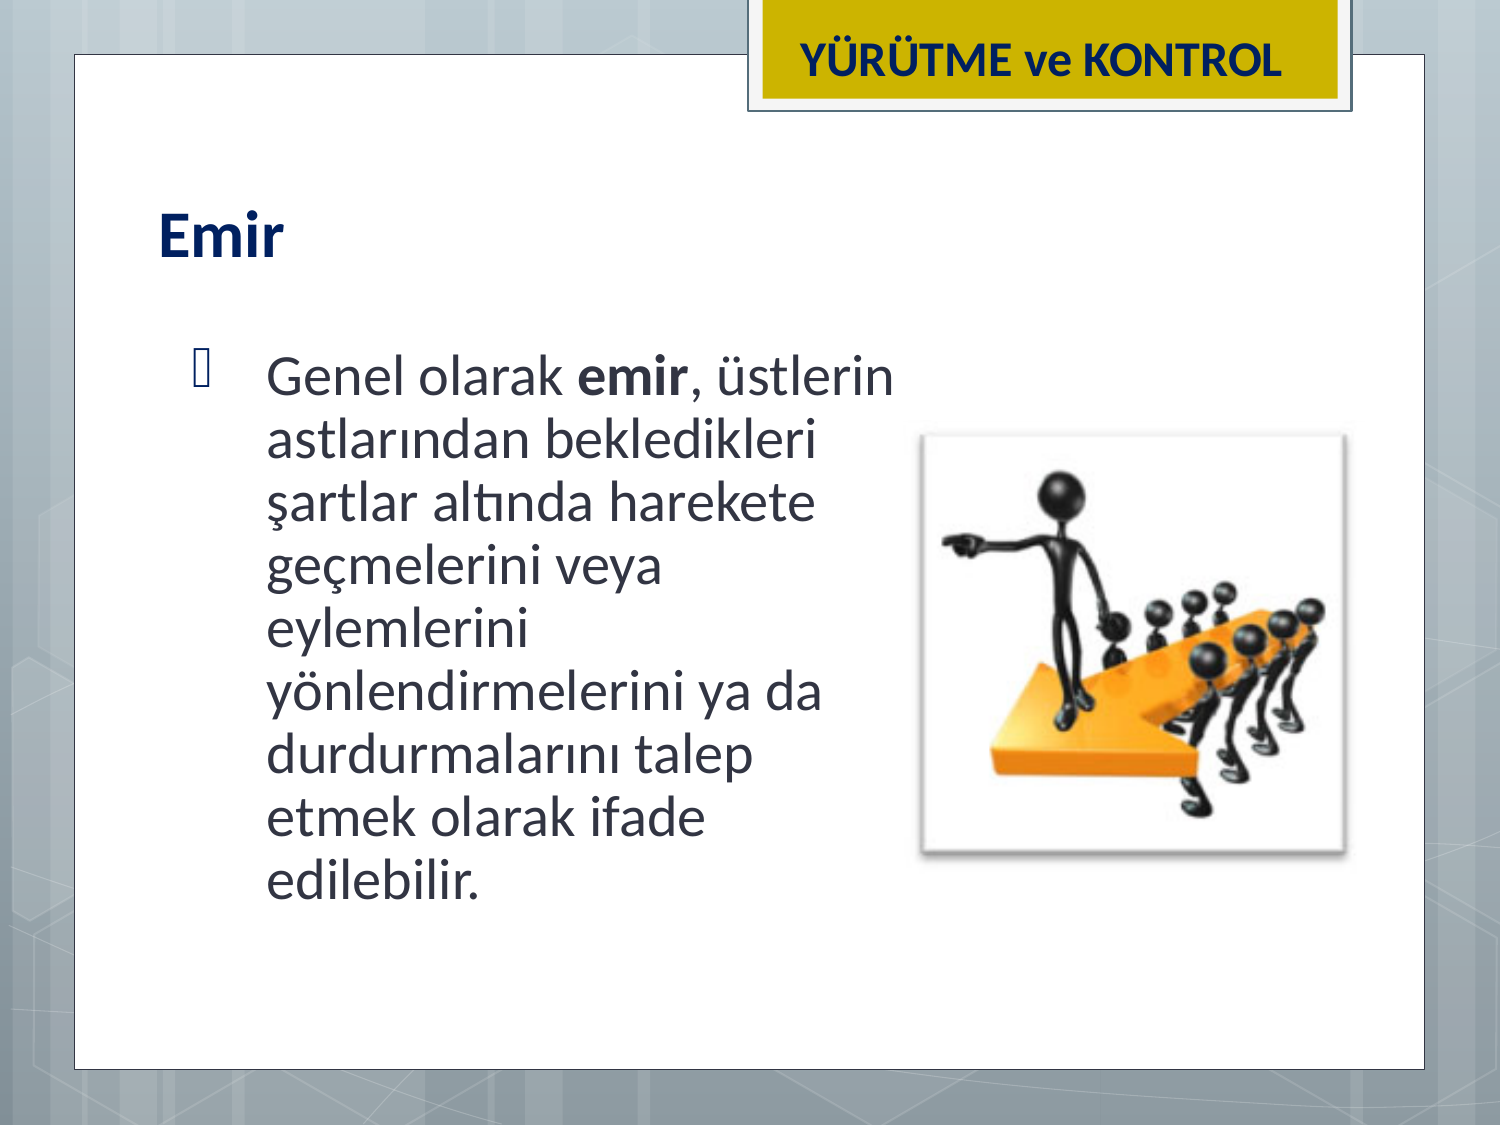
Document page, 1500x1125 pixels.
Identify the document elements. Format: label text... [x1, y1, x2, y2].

text_box YÜRÜTME ve KONTROL [785, 19, 1412, 94]
text_box Genel olarak emir, üstlerin astlarından bekledikleri şartlar altında harekete geçmelerini veya eylemlerini yönlendirmelerini ya da durdurmalarını talep etmek olarak ifade edilebilir. [177, 338, 928, 920]
picture [903, 420, 1365, 878]
text_box Emir [143, 183, 301, 278]
